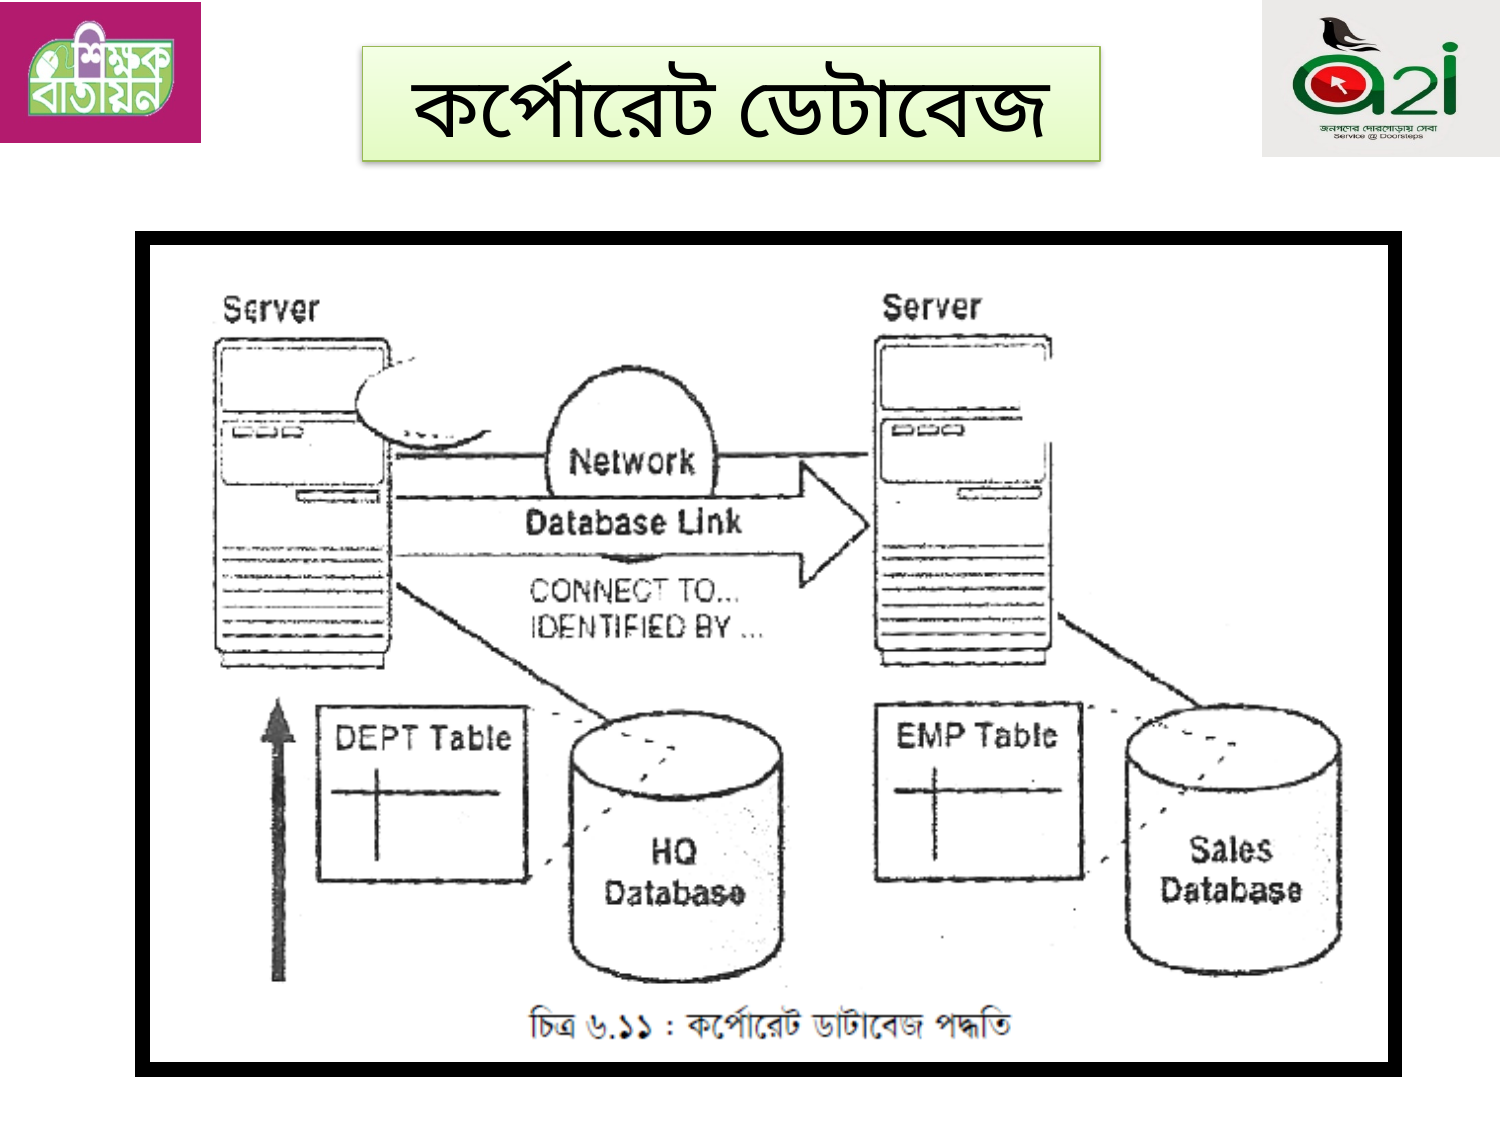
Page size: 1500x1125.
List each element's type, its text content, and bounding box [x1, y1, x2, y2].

text_box কর্পোরেট ডেটাবেজ [362, 46, 1101, 162]
picture [149, 245, 1388, 1063]
picture [0, 1, 201, 144]
picture [1262, 0, 1500, 157]
